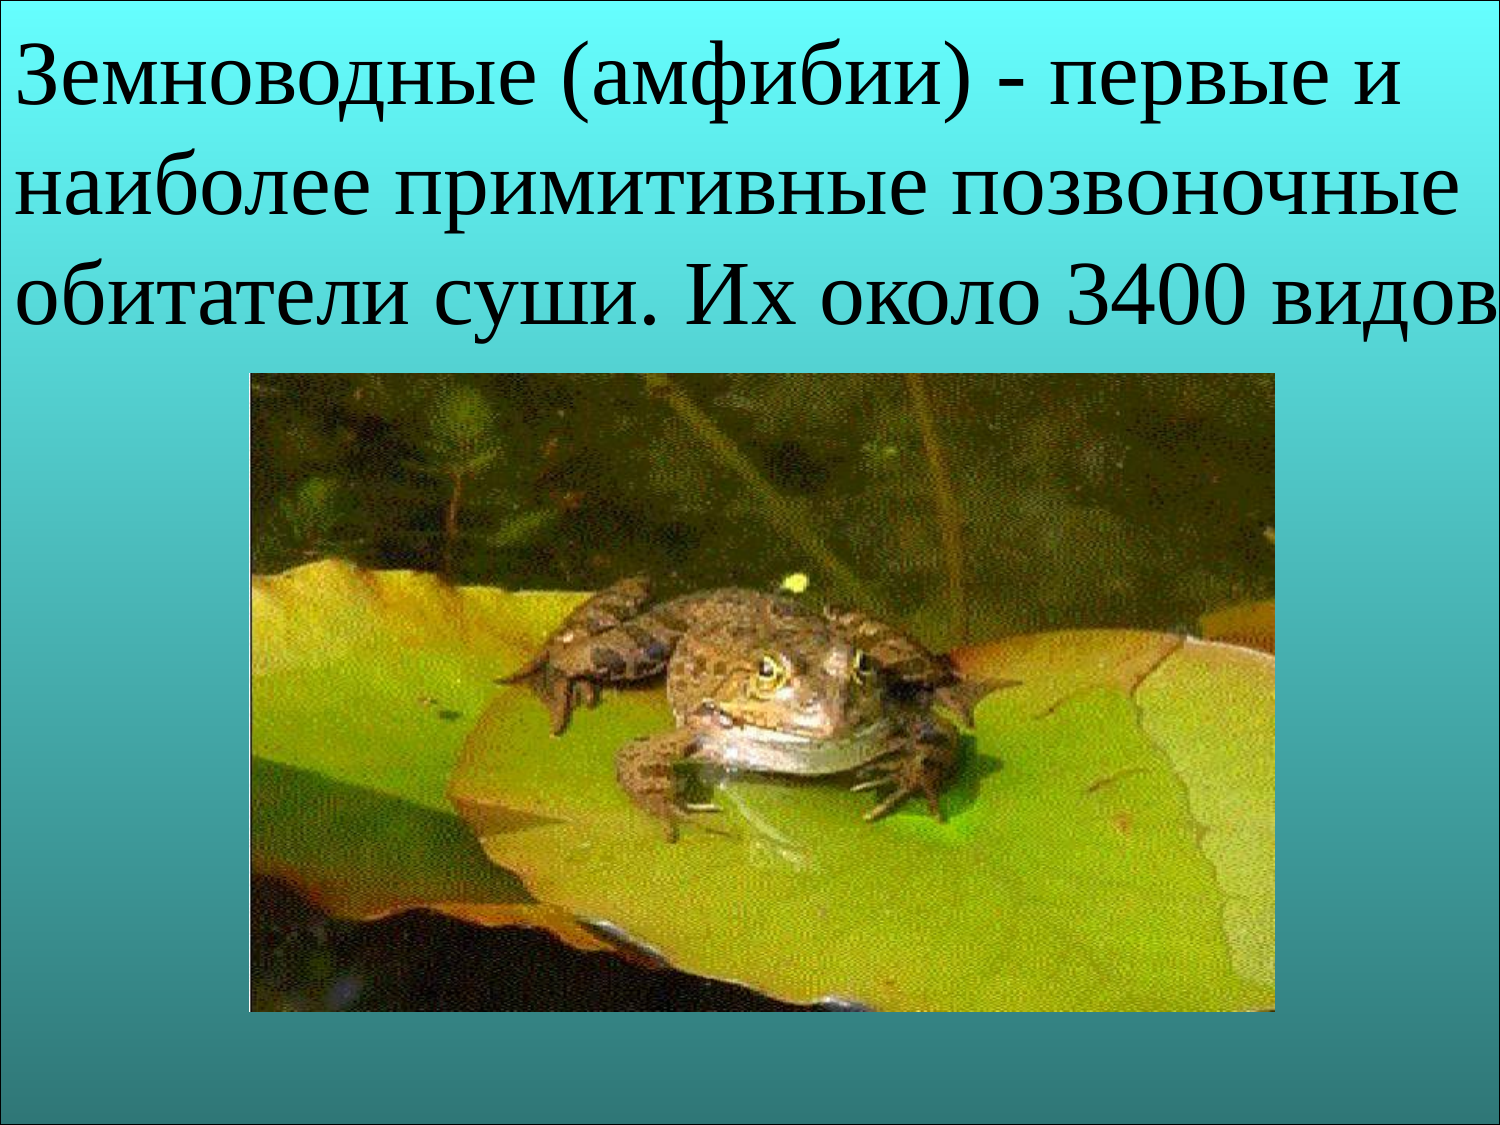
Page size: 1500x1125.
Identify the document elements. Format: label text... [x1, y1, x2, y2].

picture [249, 373, 1276, 1012]
text_box Земноводные (амфибии) - первые и наиболее примитивные позвоночные обитатели суши. Их около 3400 видов [0, 0, 1500, 1125]
